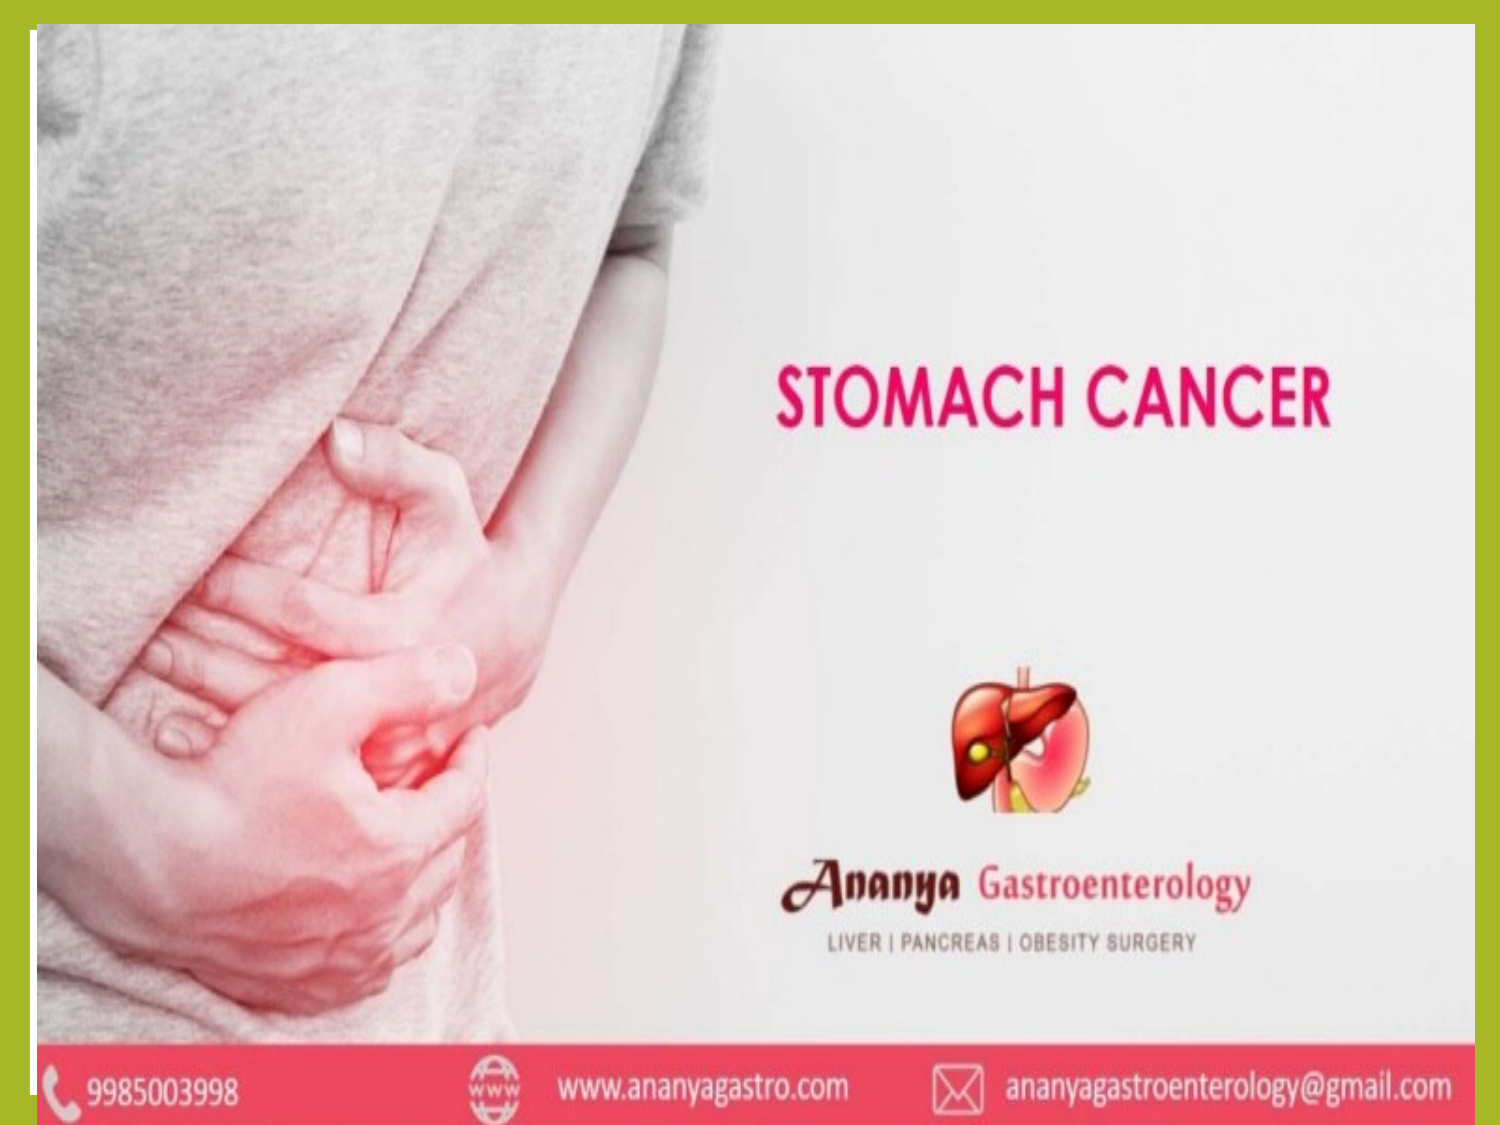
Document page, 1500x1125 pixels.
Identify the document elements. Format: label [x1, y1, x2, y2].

list [37, 24, 1476, 1125]
